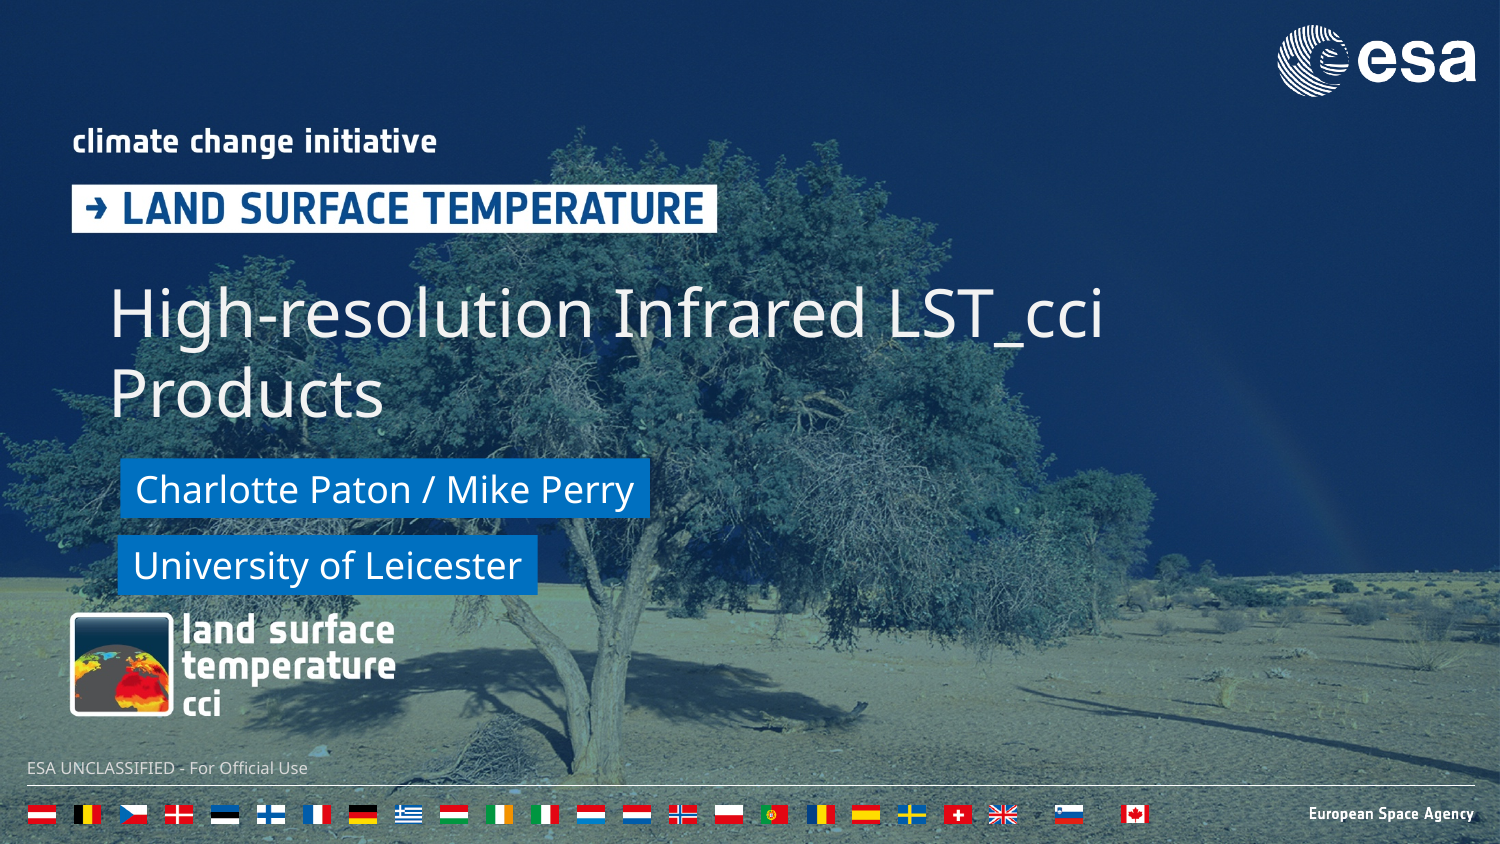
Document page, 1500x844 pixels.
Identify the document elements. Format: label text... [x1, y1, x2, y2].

picture [0, 0, 1500, 844]
text_box Charlotte Paton / Mike Perry [120, 458, 650, 518]
text_box High-resolution Infrared LST_cci Products [93, 263, 1402, 439]
text_box University of Leicester [117, 535, 538, 595]
